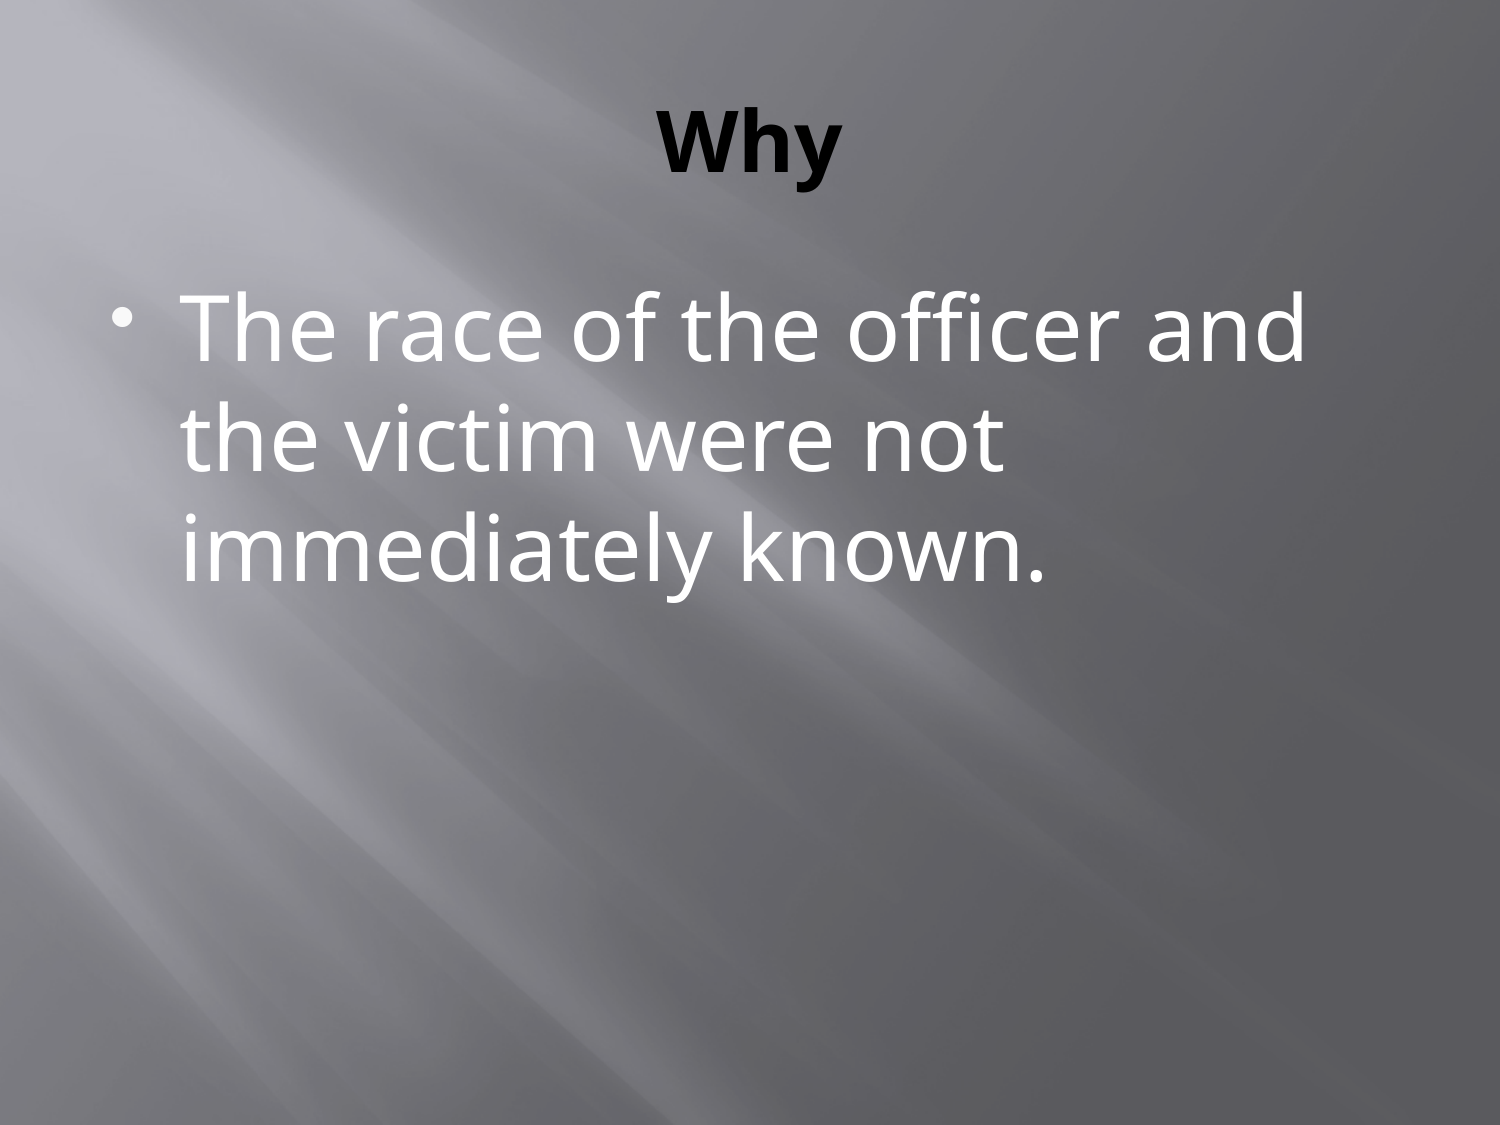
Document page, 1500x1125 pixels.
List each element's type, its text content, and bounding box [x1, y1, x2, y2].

title Why [75, 45, 1425, 233]
list The race of the officer and the victim were not immediately known. [75, 262, 1425, 1035]
